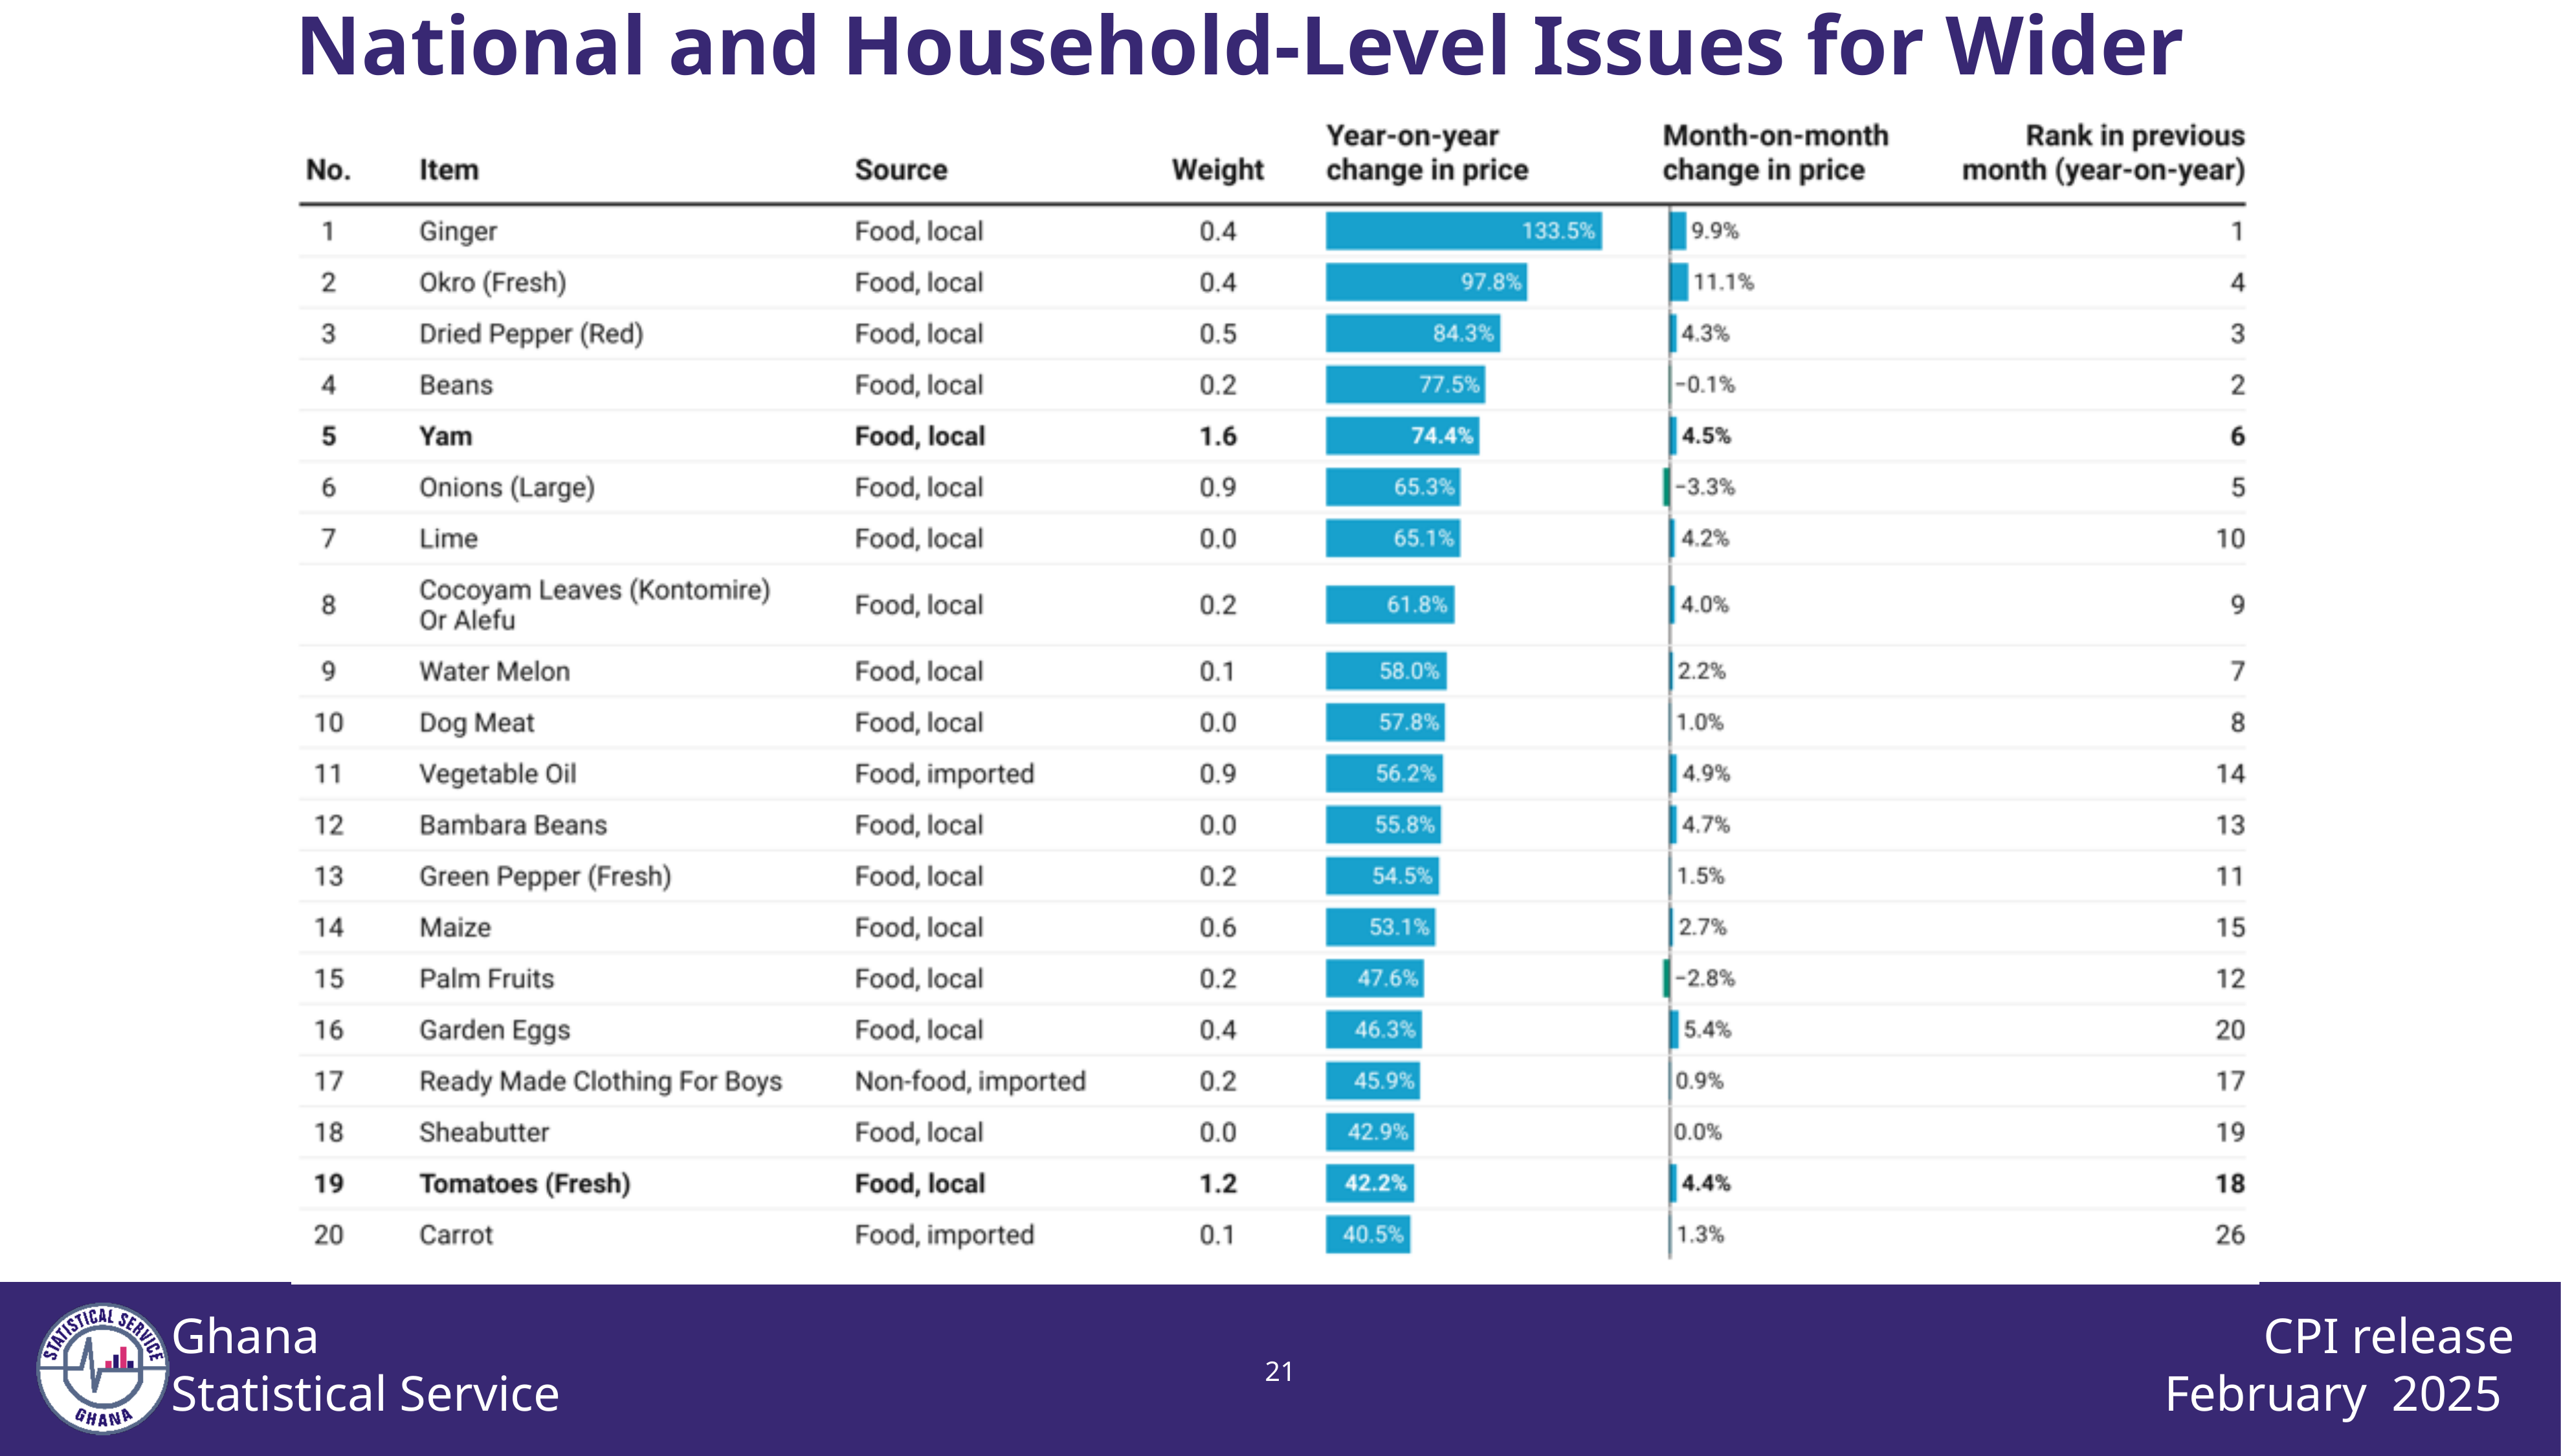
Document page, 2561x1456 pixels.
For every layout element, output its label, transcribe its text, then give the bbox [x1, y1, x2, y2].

picture [291, 85, 2259, 1285]
text_box National and Household-Level Issues for Wider Engagement [73, 0, 2409, 143]
picture [36, 1303, 170, 1435]
